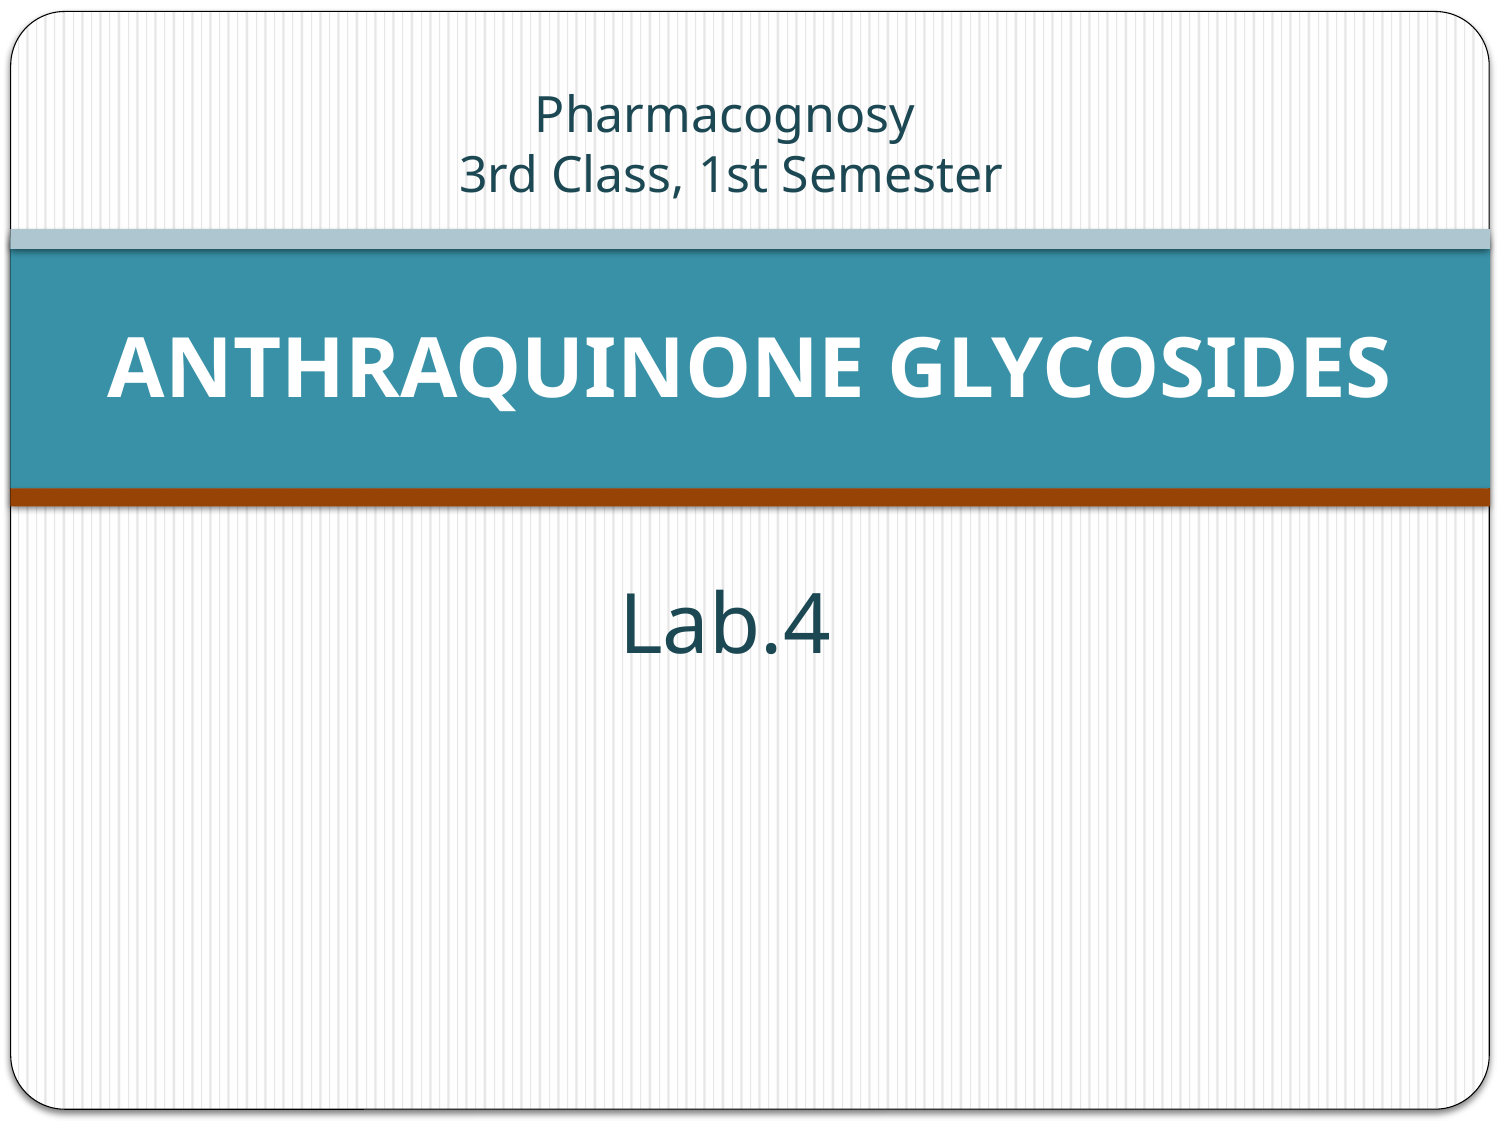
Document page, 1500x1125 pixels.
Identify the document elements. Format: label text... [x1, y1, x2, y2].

subtitle Lab.4 [525, 562, 925, 825]
text_box Pharmacognosy 3rd Class, 1st Semester [349, 74, 1100, 210]
title ANTHRAQUINONE GLYCOSIDES [0, 247, 1500, 489]
